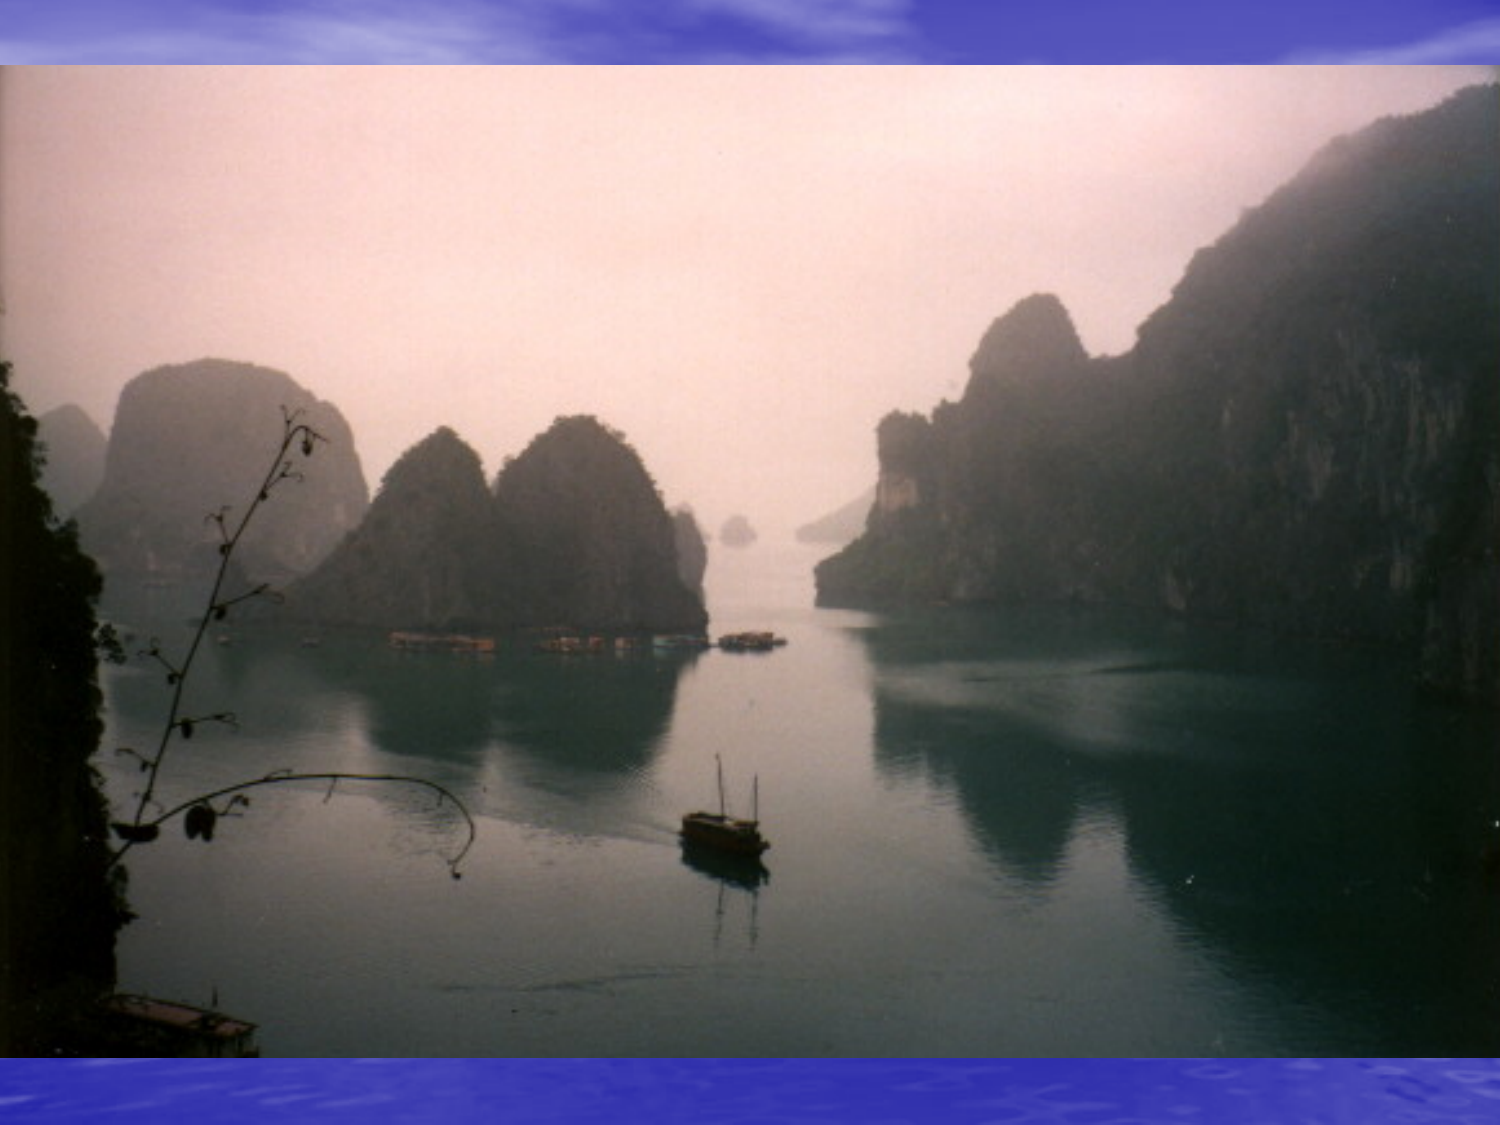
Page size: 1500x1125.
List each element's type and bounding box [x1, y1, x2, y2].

picture [0, 65, 1500, 1058]
